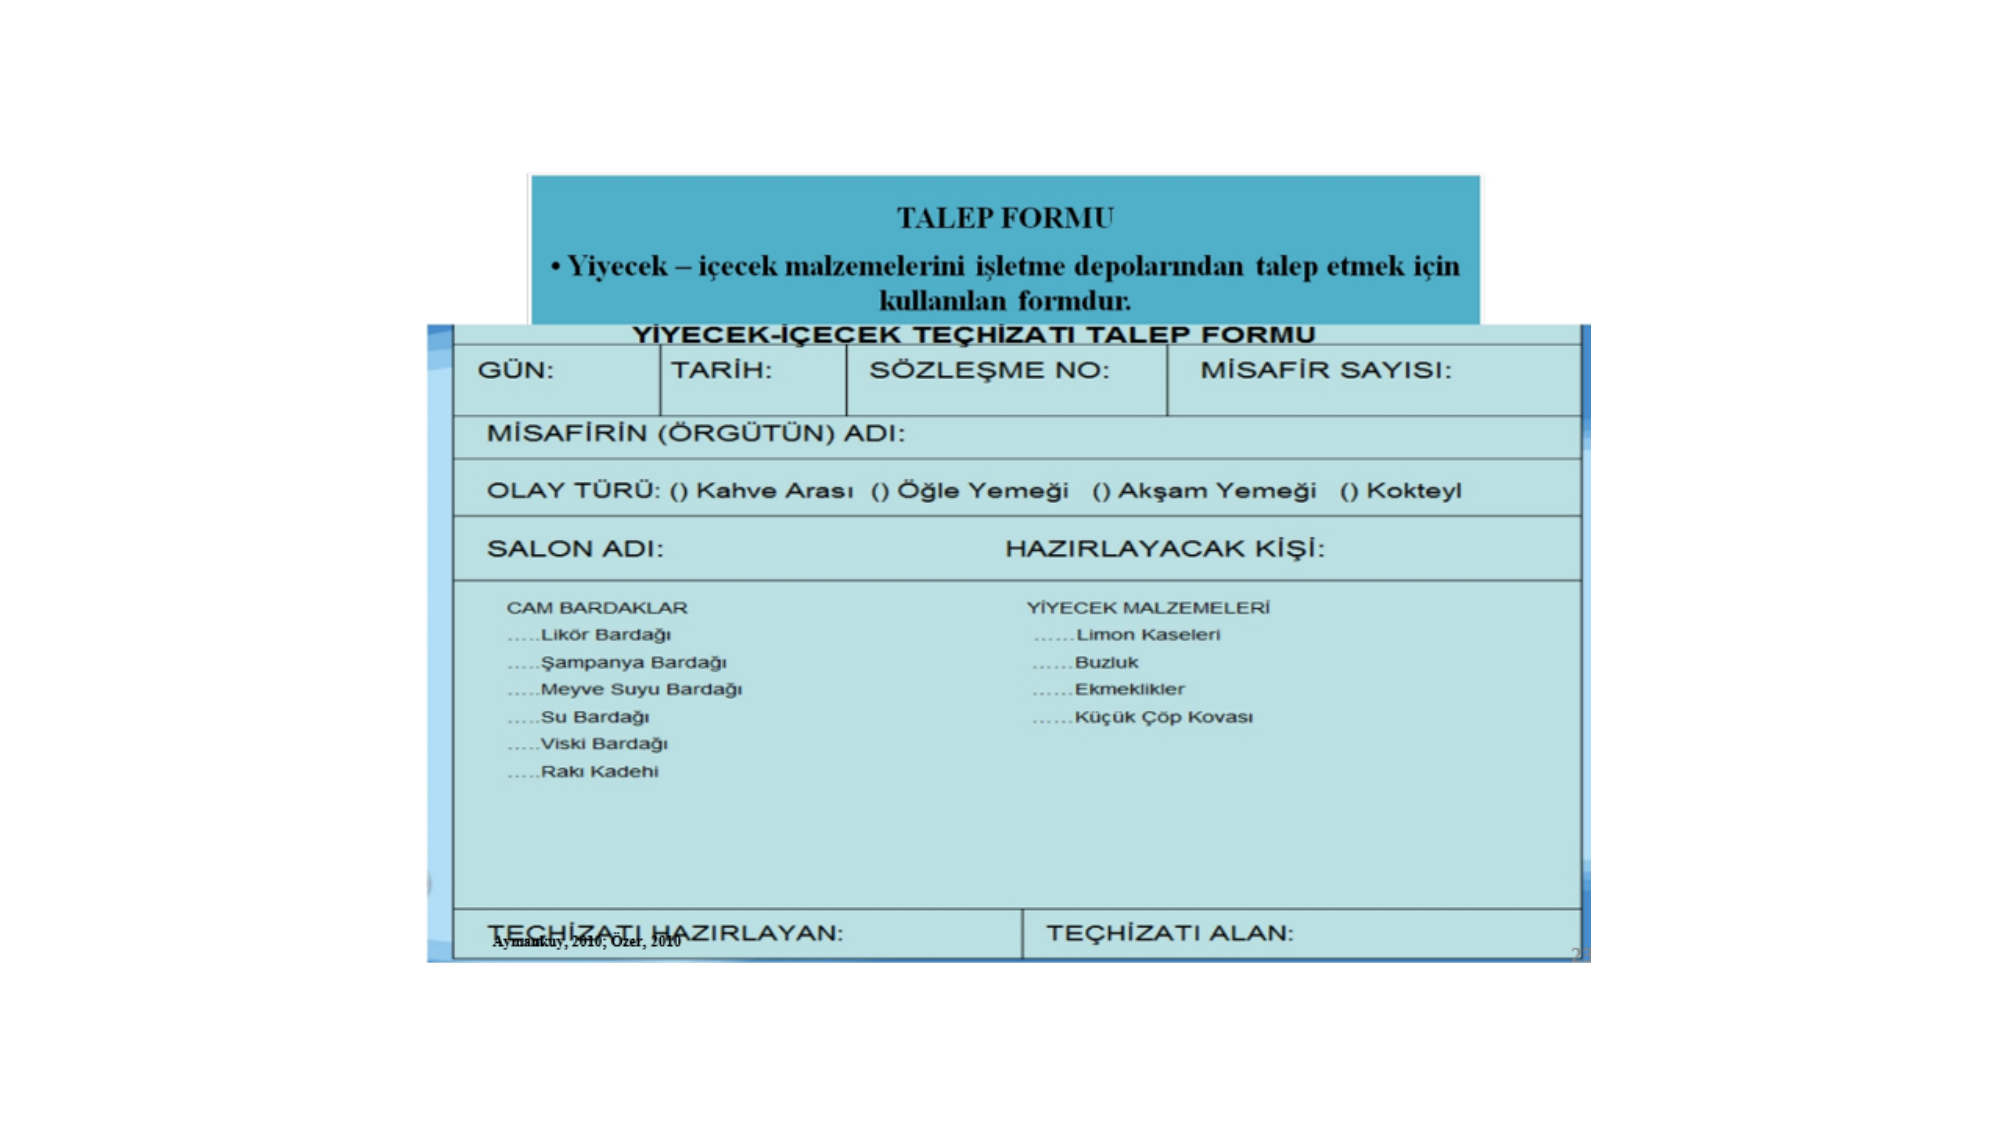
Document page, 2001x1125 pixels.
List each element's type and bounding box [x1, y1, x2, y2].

list [408, 172, 1591, 963]
